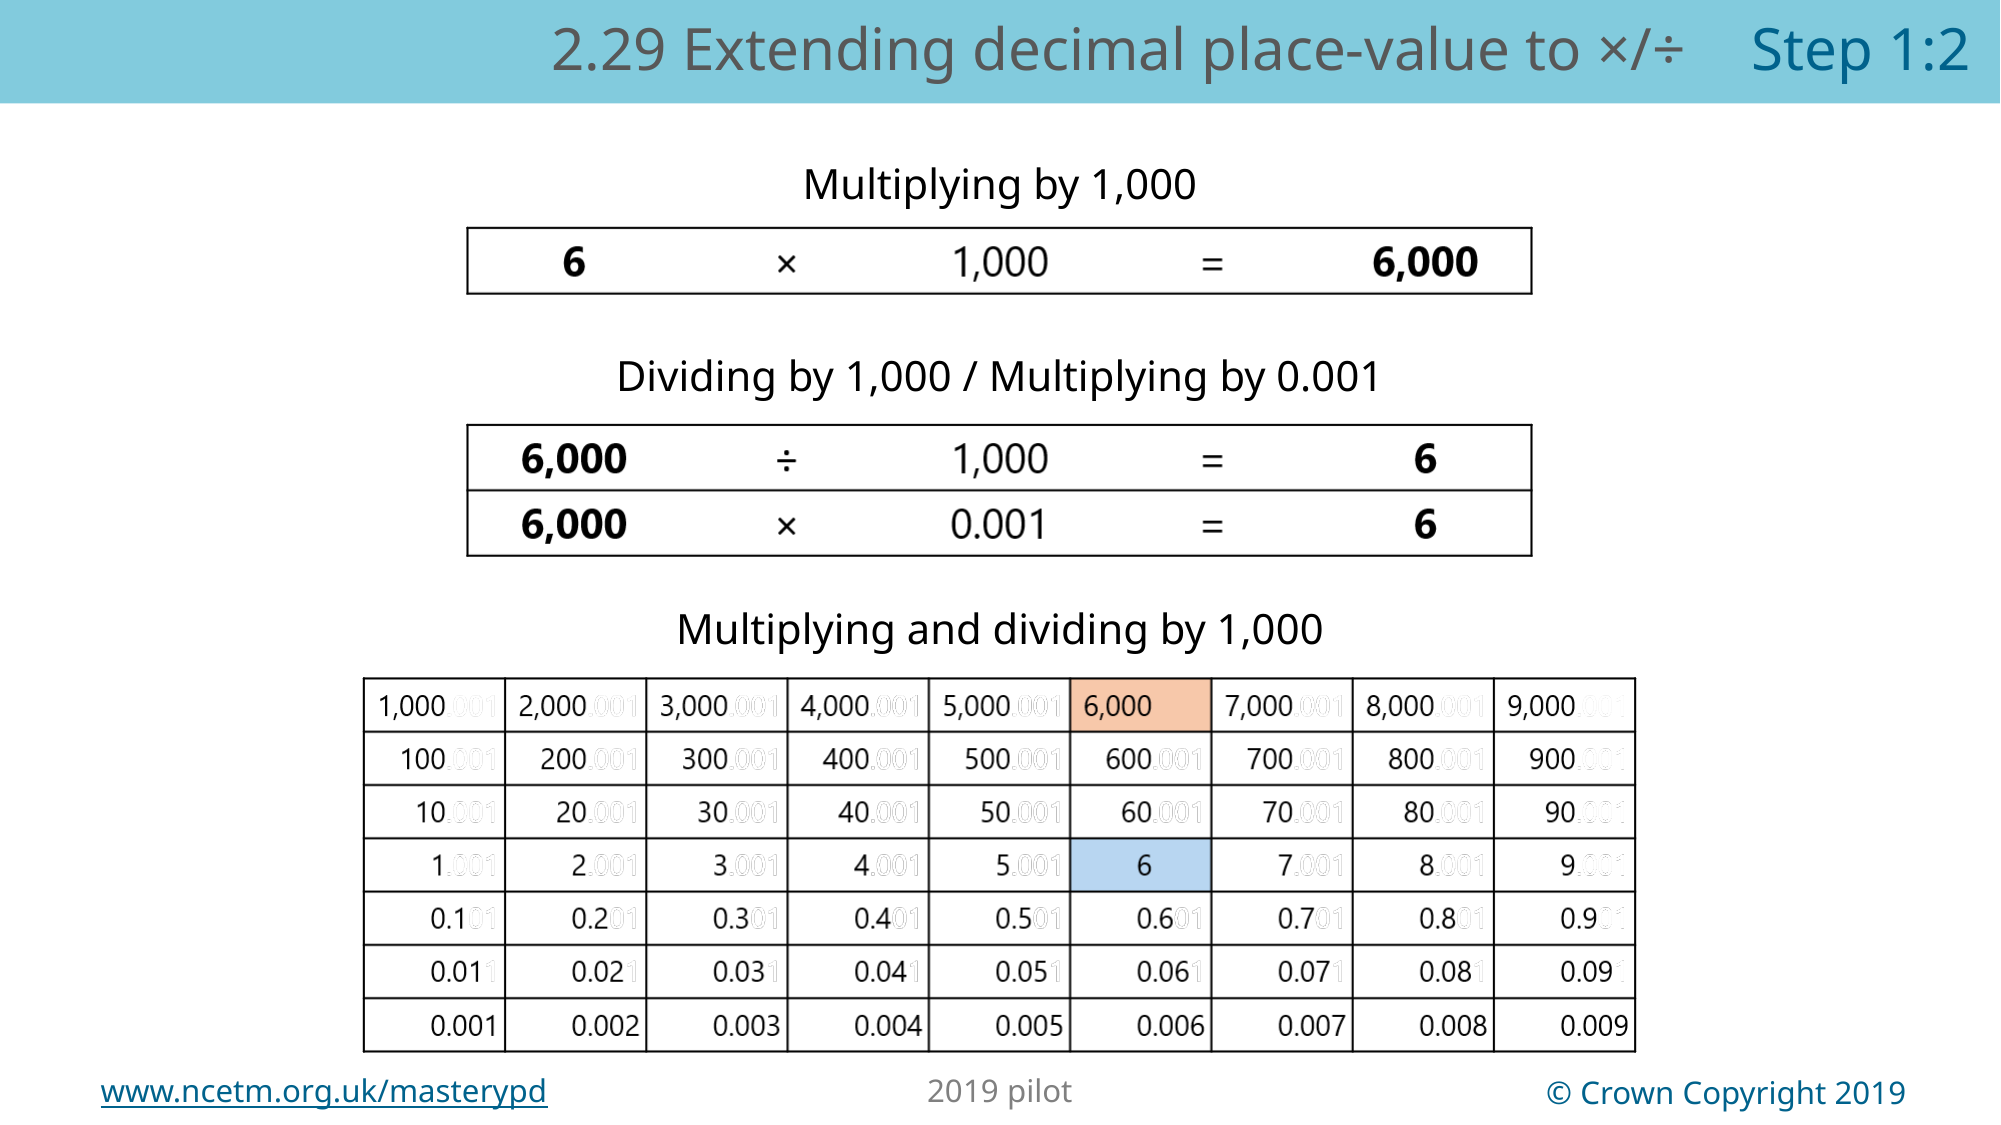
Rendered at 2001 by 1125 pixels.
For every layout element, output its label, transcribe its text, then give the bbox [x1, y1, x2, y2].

picture [466, 222, 1534, 312]
text_box Multiplying by 1,000 [787, 150, 1213, 216]
list 2.29 Extending decimal place-value to ×/÷ Step 1:2 [0, 0, 2000, 104]
picture [362, 677, 1638, 1061]
picture [466, 419, 1534, 574]
text_box Multiplying and dividing by 1,000 [661, 595, 1339, 661]
text_box Dividing by 1,000 / Multiplying by 0.001 [601, 342, 1399, 408]
